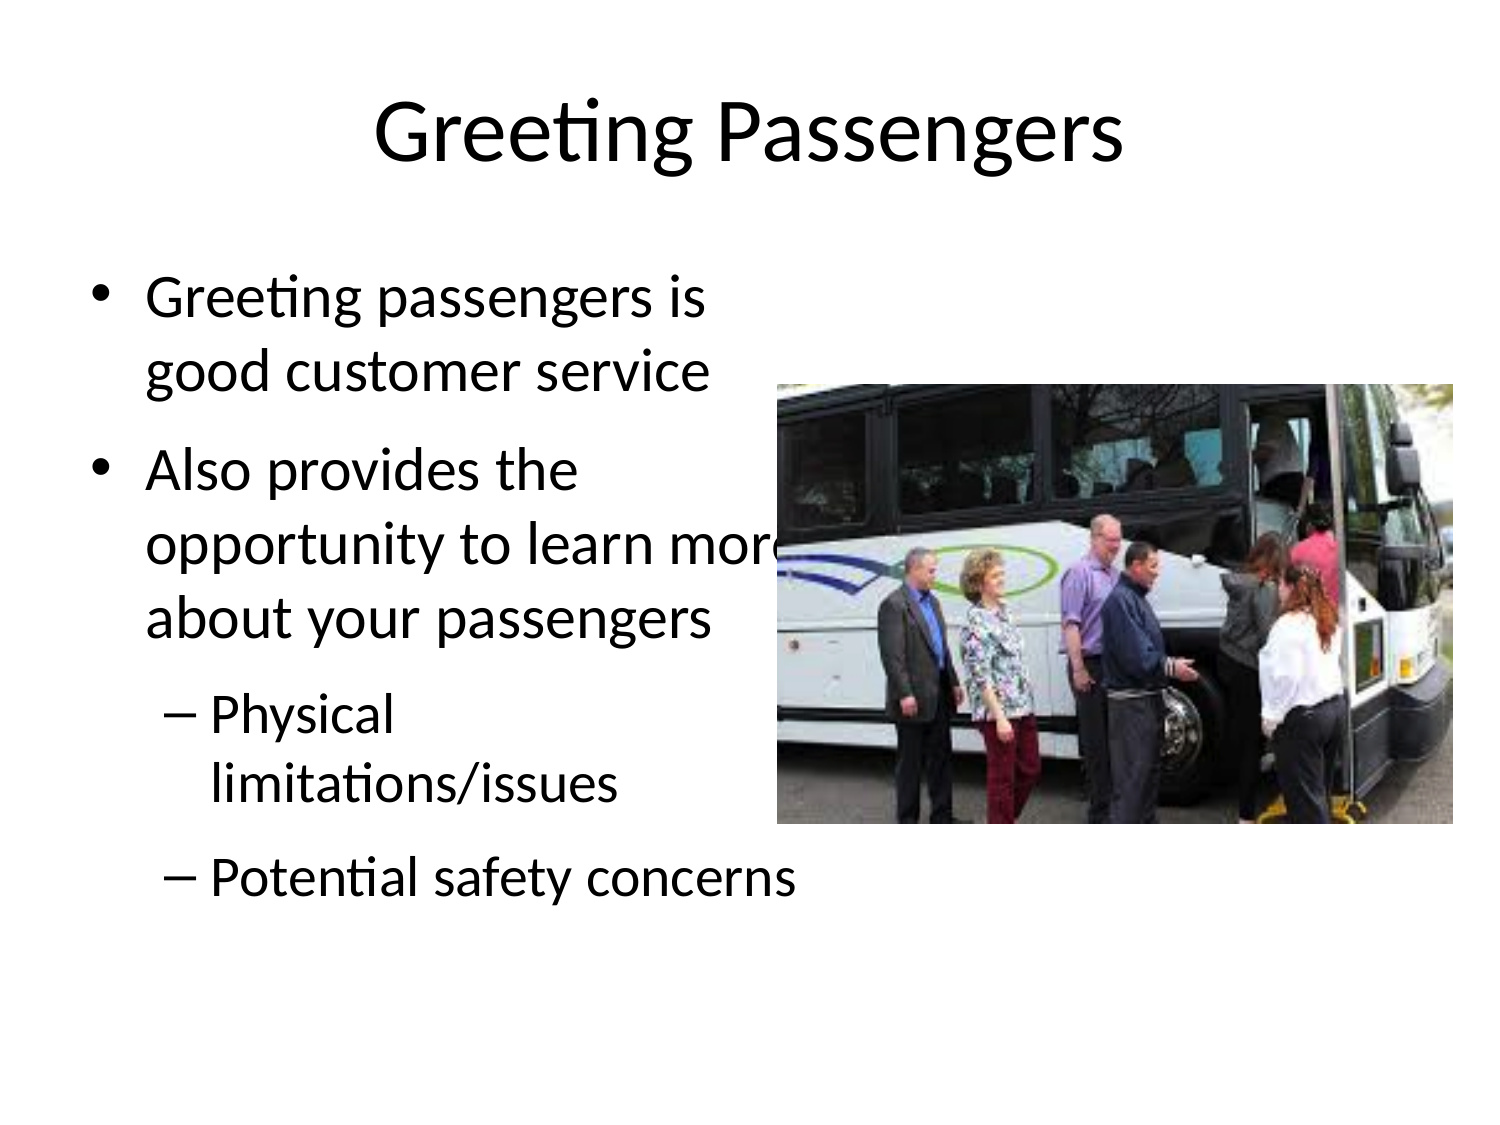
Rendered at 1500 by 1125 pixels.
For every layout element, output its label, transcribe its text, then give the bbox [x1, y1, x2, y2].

list Greeting passengers is good customer service Also provides the opportunity to learn more about your passengers Physical limitations/issues Potential safety concerns [75, 248, 824, 991]
title Greeting Passengers [75, 30, 1425, 219]
picture [777, 384, 1453, 825]
